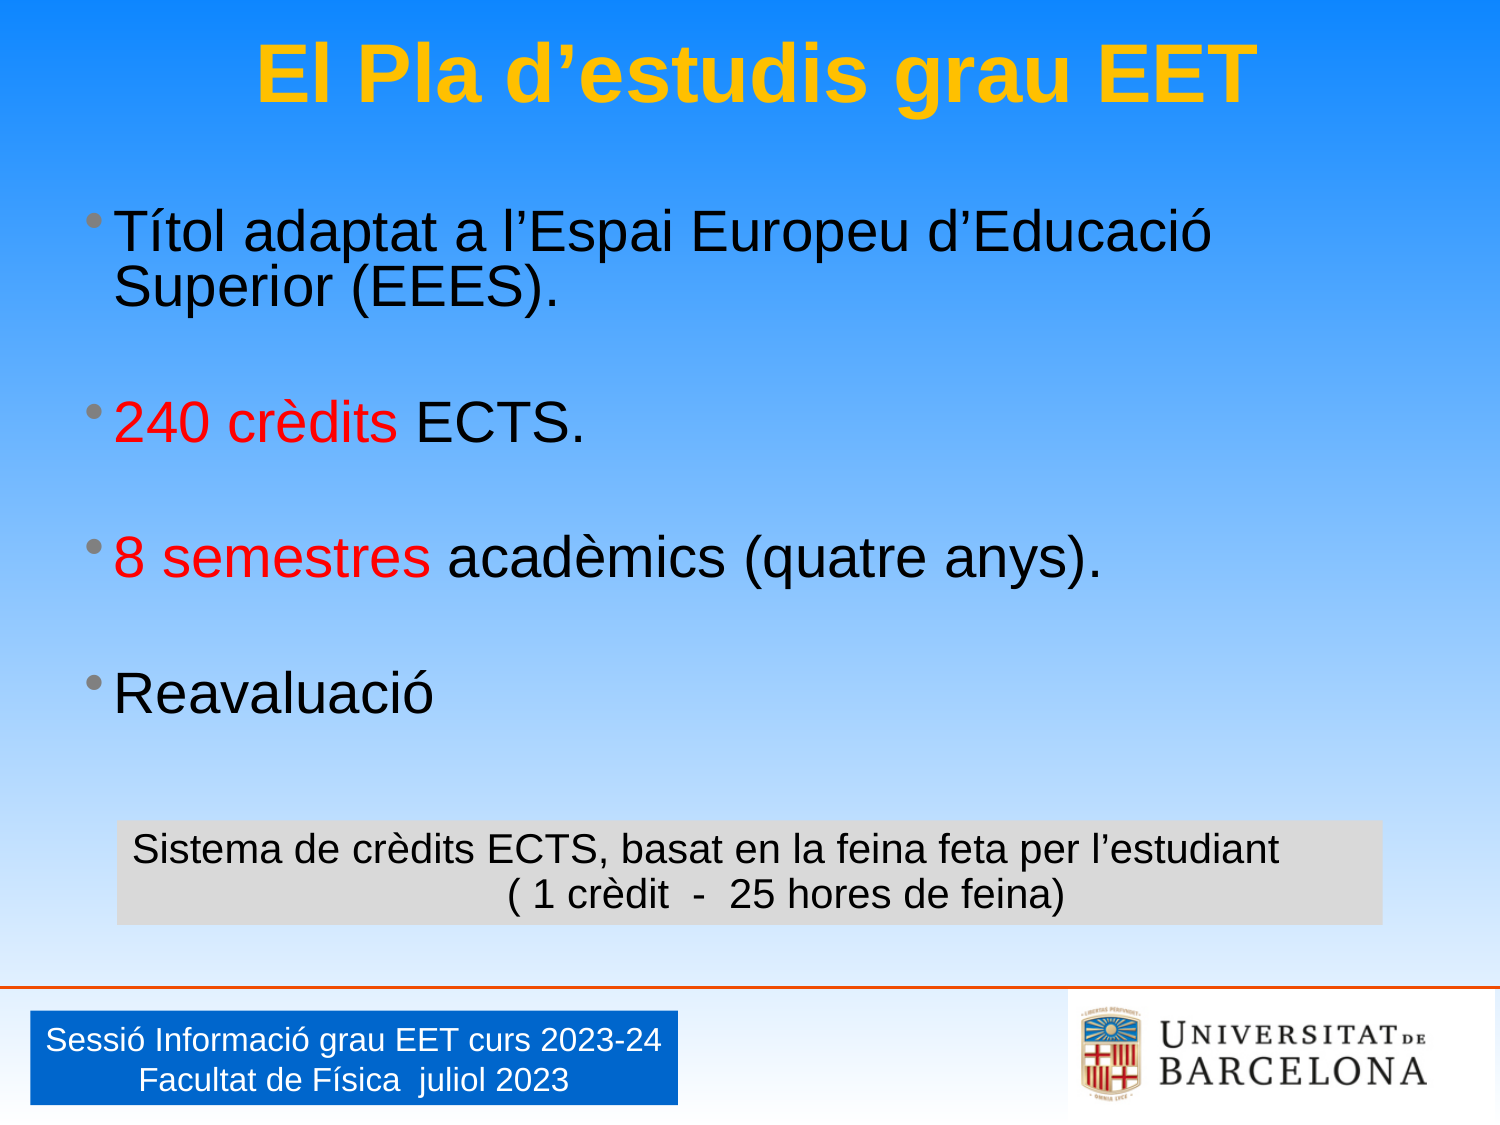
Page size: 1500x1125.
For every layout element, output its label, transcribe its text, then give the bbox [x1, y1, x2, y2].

text_box Sistema de crèdits ECTS, basat en la feina feta per l’estudiant ( 1 crèdit - 25 hores de feina) [117, 820, 1383, 925]
title El Pla d’estudis grau EET [82, 11, 1432, 126]
list Títol adaptat a l’Espai Europeu d’Educació Superior (EEES). 240 crèdits ECTS. 8 semestres acadèmics (quatre anys). Reavaluació [69, 198, 1445, 719]
picture [1068, 989, 1495, 1125]
